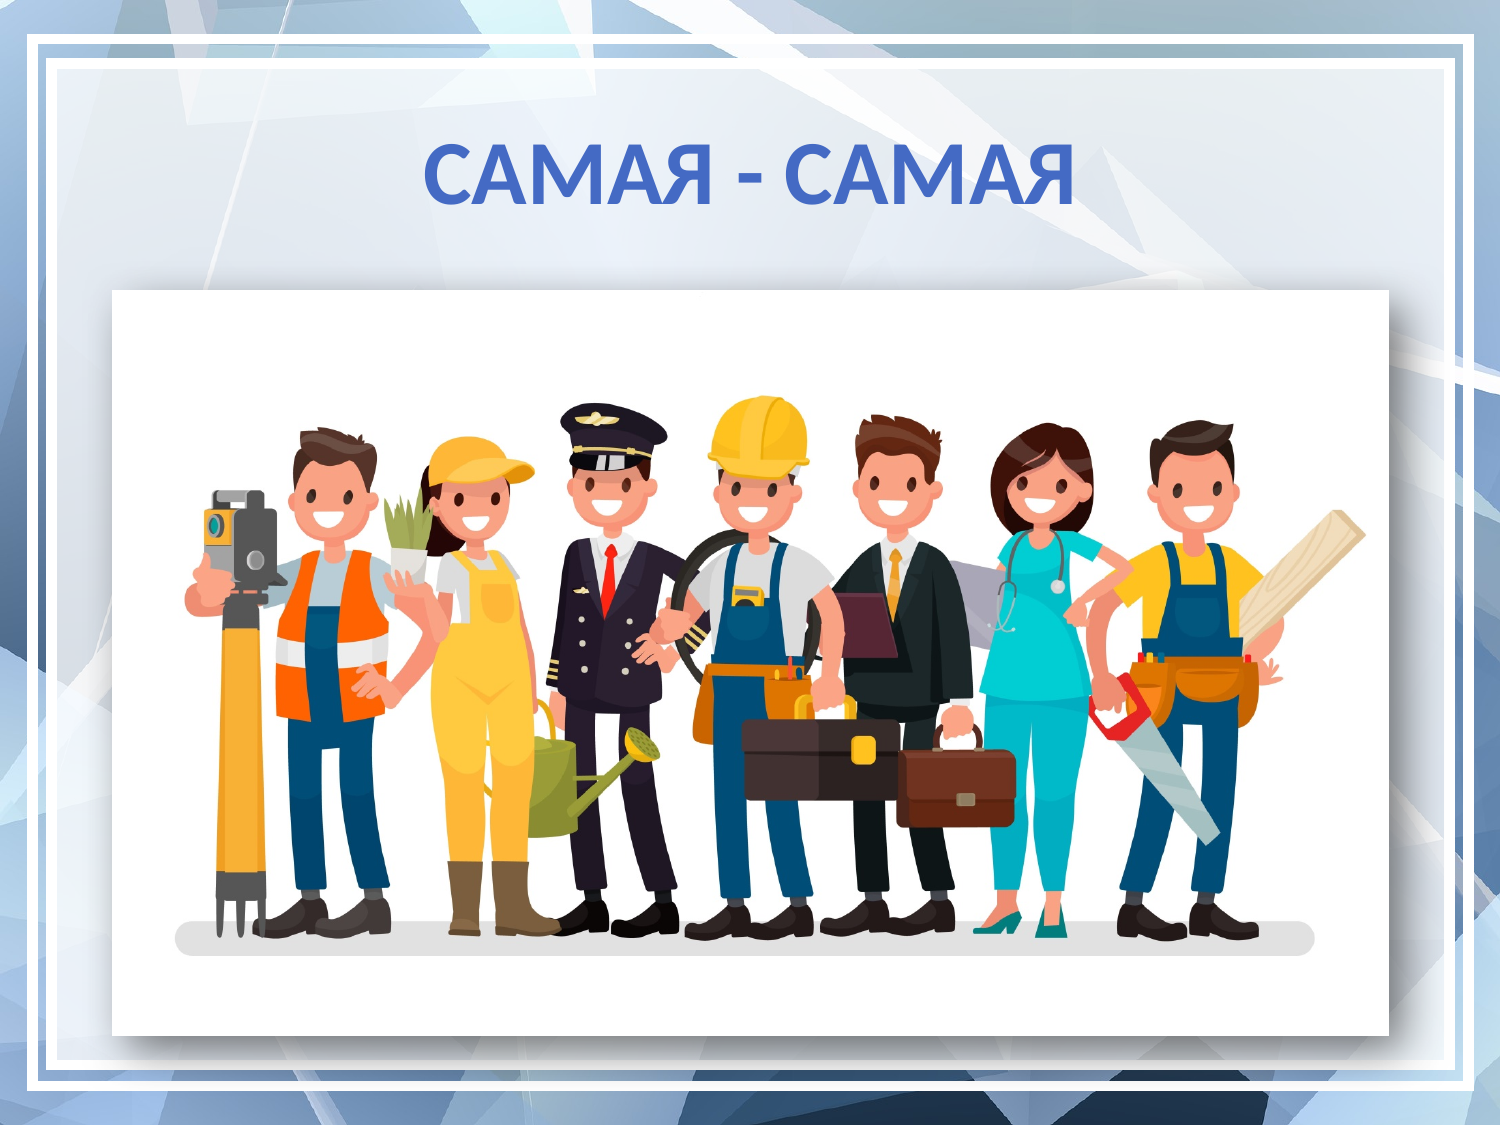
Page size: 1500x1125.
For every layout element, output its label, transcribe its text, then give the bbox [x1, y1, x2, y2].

picture [0, 0, 1500, 1125]
text_box САМАЯ - САМАЯ [316, 105, 1185, 231]
